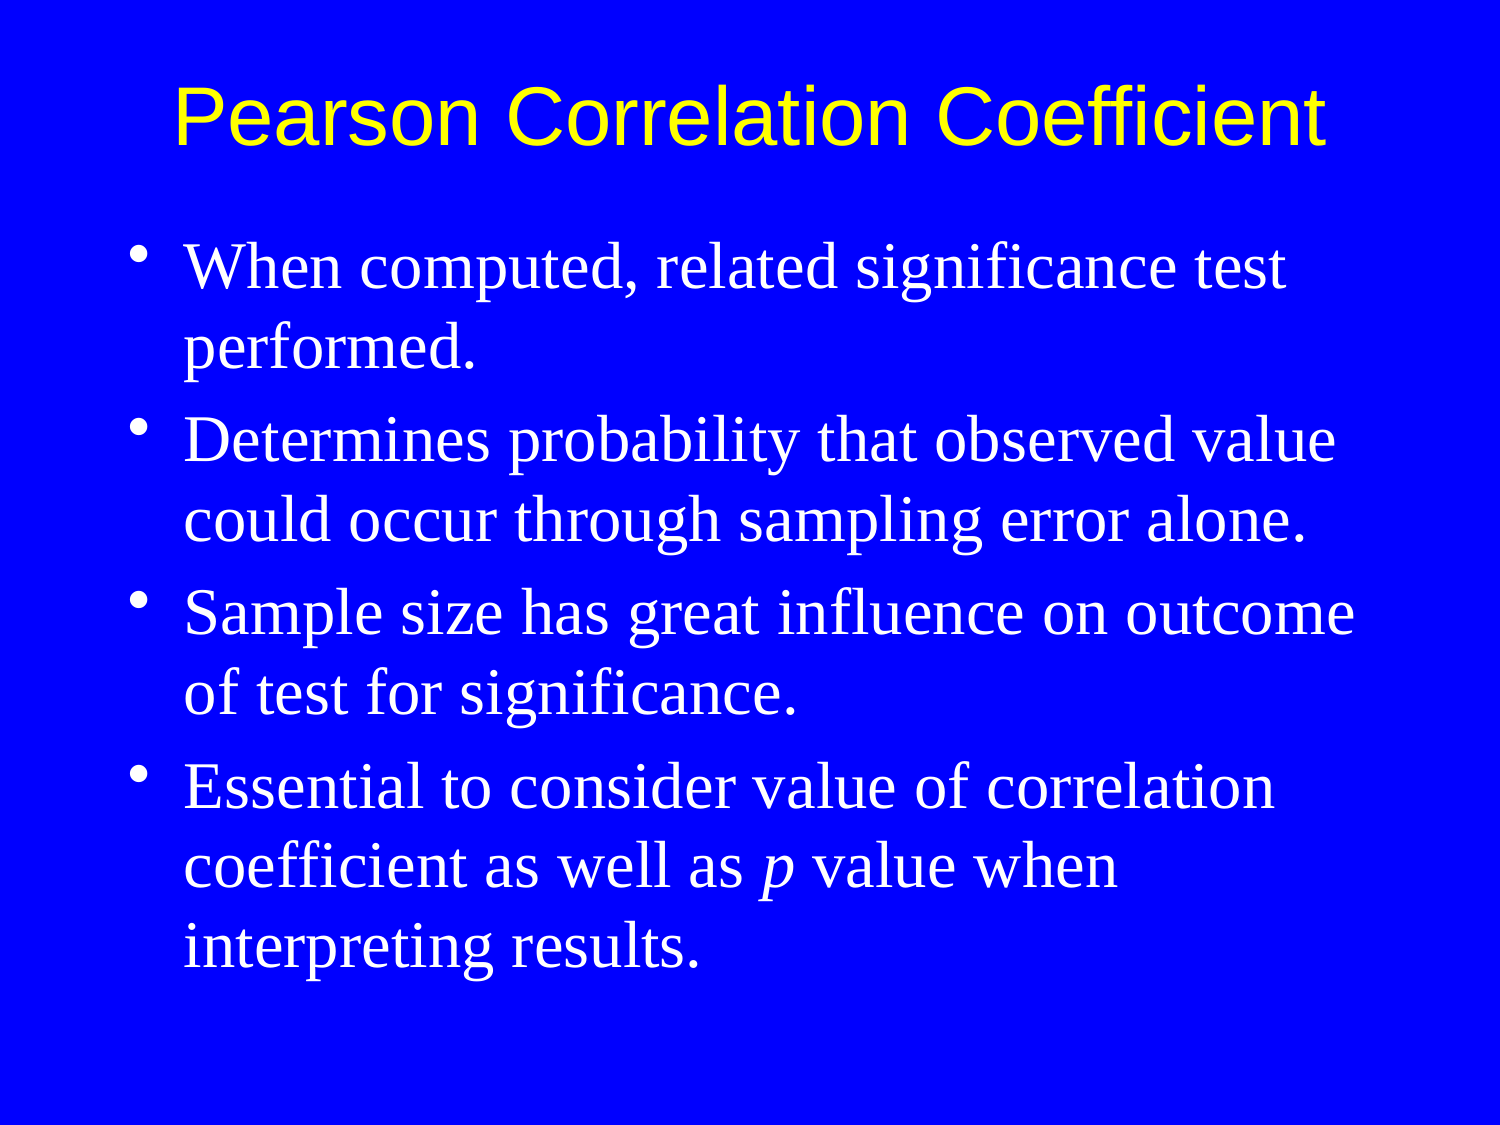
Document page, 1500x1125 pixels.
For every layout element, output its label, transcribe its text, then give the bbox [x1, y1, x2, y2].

list When computed, related significance test performed. Determines probability that observed value could occur through sampling error alone. Sample size has great influence on outcome of test for significance. Essential to consider value of correlation coefficient as well as p value when interpreting results. [112, 214, 1388, 890]
text_box Pearson Correlation Coefficient [0, 12, 1500, 213]
